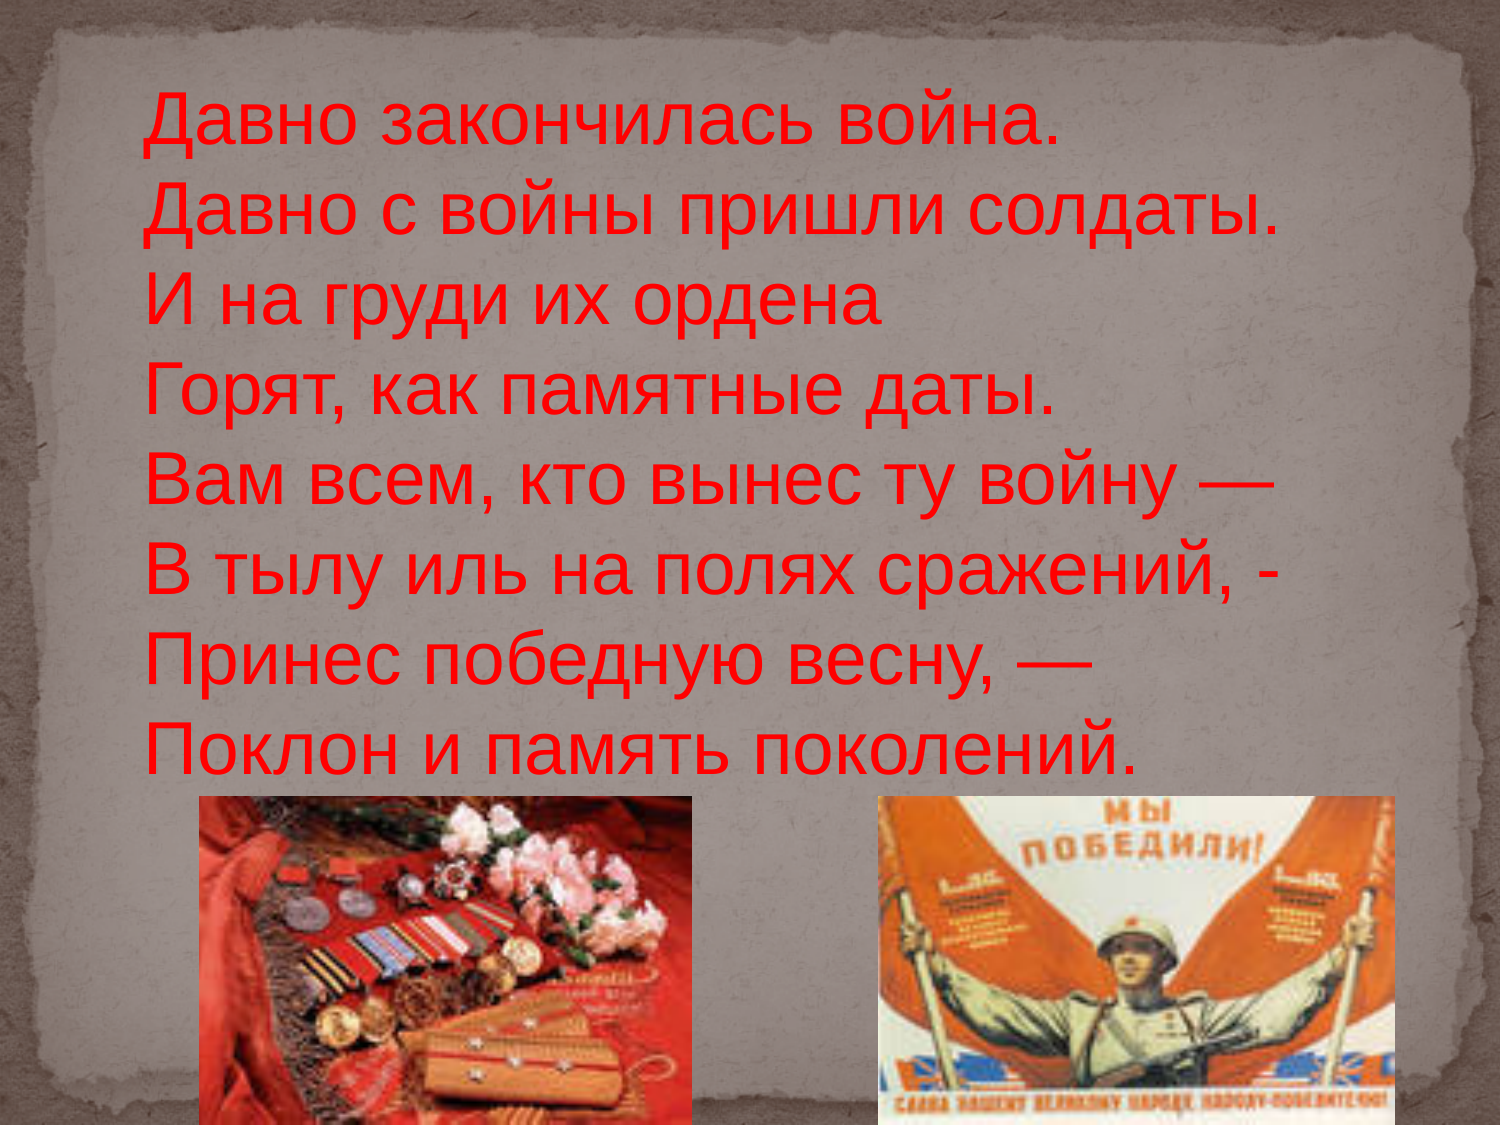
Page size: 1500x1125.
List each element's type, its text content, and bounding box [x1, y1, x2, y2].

picture [199, 796, 692, 1125]
text_box Давно закончилась война. Давно с войны пришли солдаты. И на груди их ордена Горят, как памятные даты. Вам всем, кто вынес ту войну — В тылу иль на полях сражений, - Принес победную весну, — Поклон и память поколений. [128, 62, 1500, 798]
picture [878, 796, 1395, 1125]
